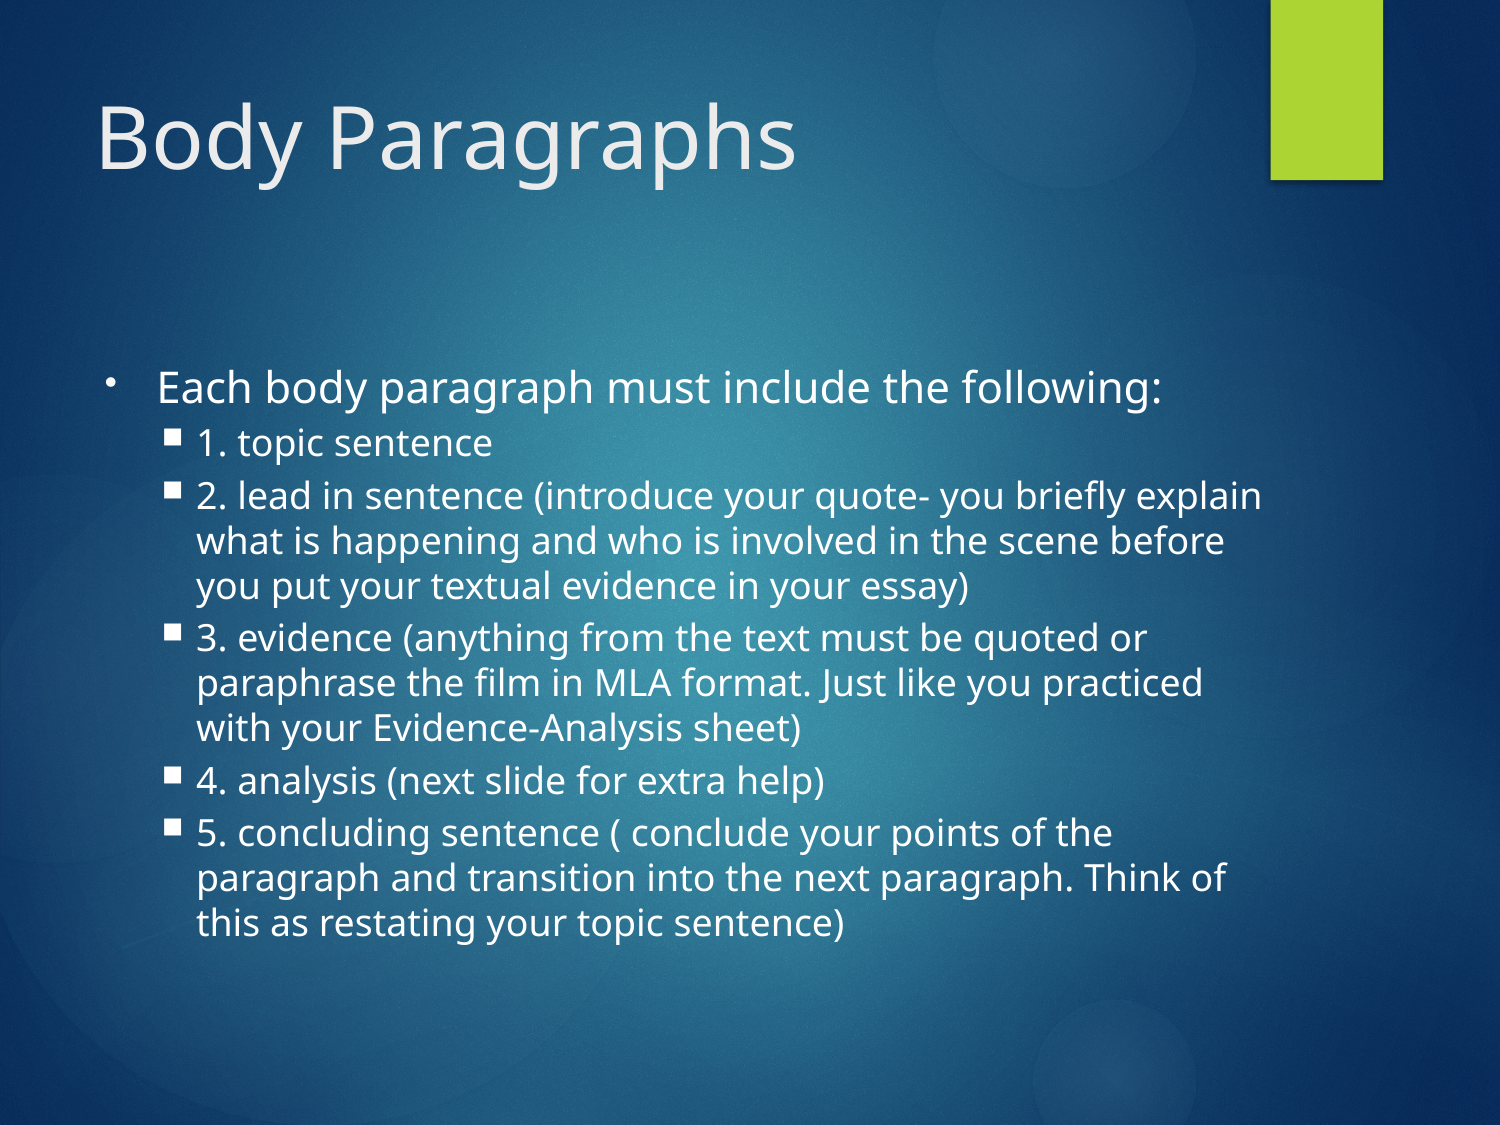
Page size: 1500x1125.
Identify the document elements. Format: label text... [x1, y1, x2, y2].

list Each body paragraph must include the following: 1. topic sentence 2. lead in sentence (introduce your quote- you briefly explain what is happening and who is involved in the scene before you put your textual evidence in your essay) 3. evidence (anything from the text must be quoted or paraphrase the film in MLA format. Just like you practiced with your Evidence-Analysis sheet) 4. analysis (next slide for extra help) 5. concluding sentence ( conclude your points of the paragraph and transition into the next paragraph. Think of this as restating your topic sentence) [74, 351, 1288, 988]
title Body Paragraphs [79, 74, 1237, 304]
